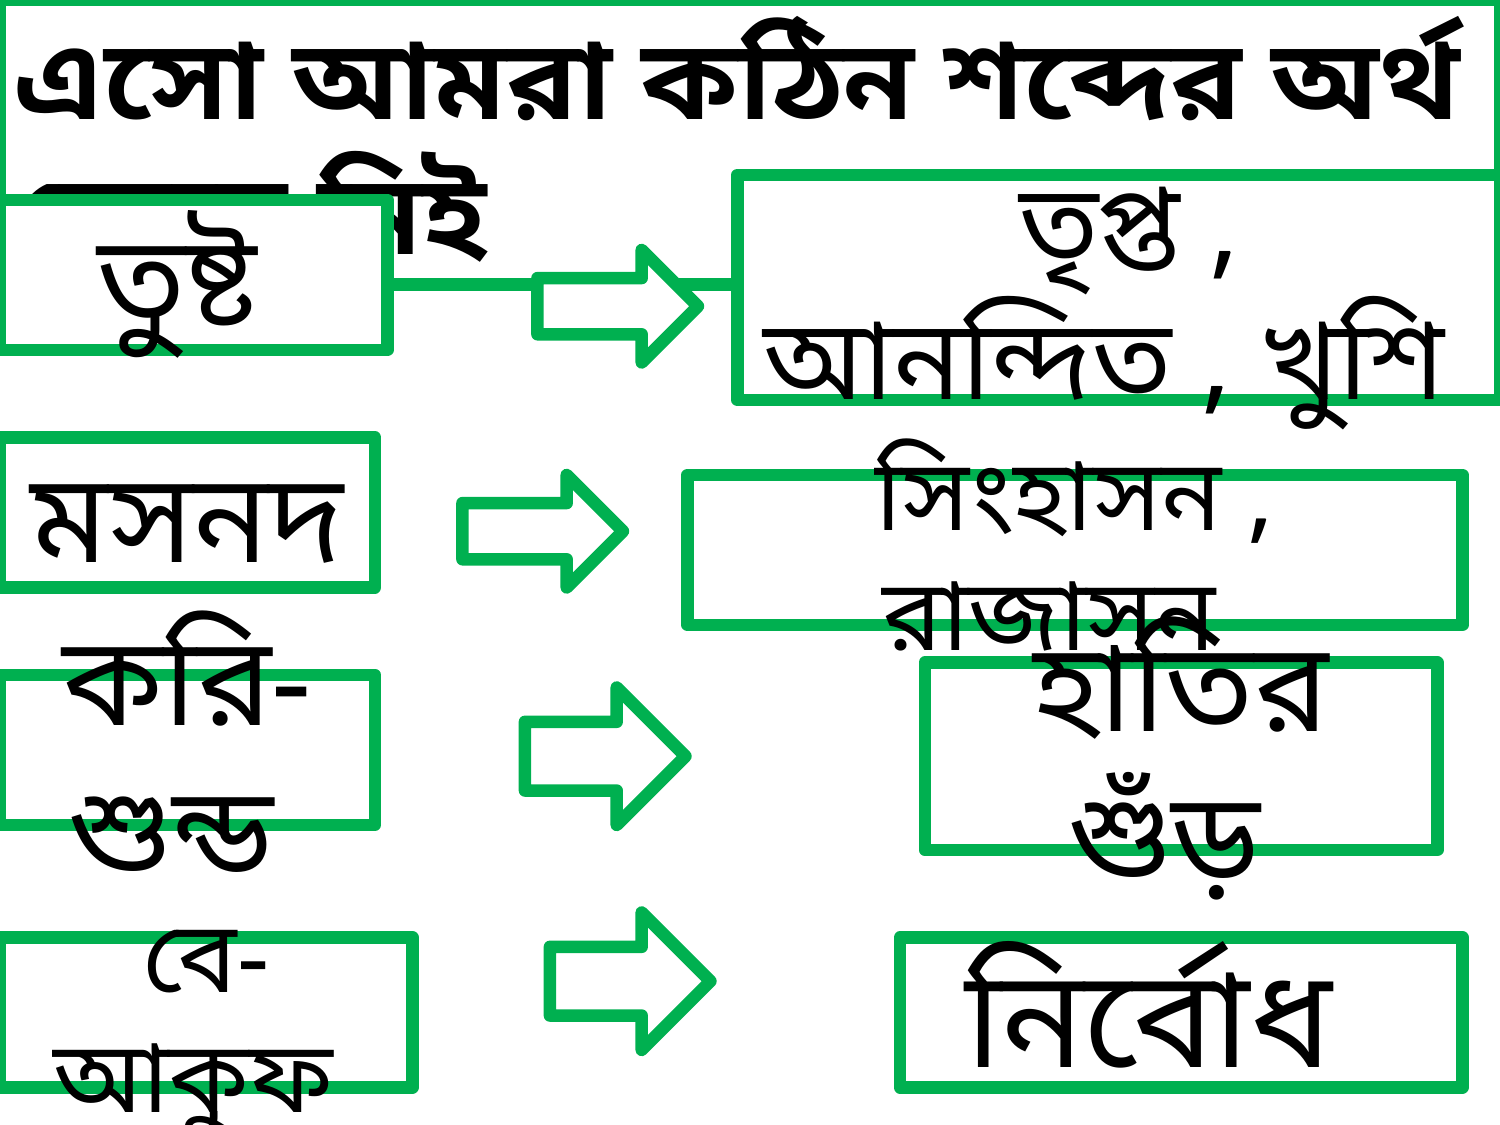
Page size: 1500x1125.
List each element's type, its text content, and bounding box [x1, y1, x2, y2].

text_box নির্বোধ [898, 935, 1465, 1089]
text_box [522, 685, 688, 827]
text_box [460, 473, 626, 590]
text_box করি-শুন্ড [0, 673, 377, 827]
text_box এসো আমরা কঠিন শব্দের অর্থ জেনে নিই [0, 0, 1500, 285]
text_box বে-আকুফ [0, 935, 415, 1089]
text_box মসনদ [0, 435, 377, 589]
text_box তৃপ্ত , আনন্দিত , খুশি [735, 173, 1500, 402]
text_box তুষ্ট [0, 198, 389, 352]
text_box হাতির শুঁড় [923, 660, 1439, 852]
text_box [547, 910, 713, 1052]
text_box সিংহাসন , রাজাসন [685, 473, 1465, 627]
text_box [535, 248, 701, 365]
